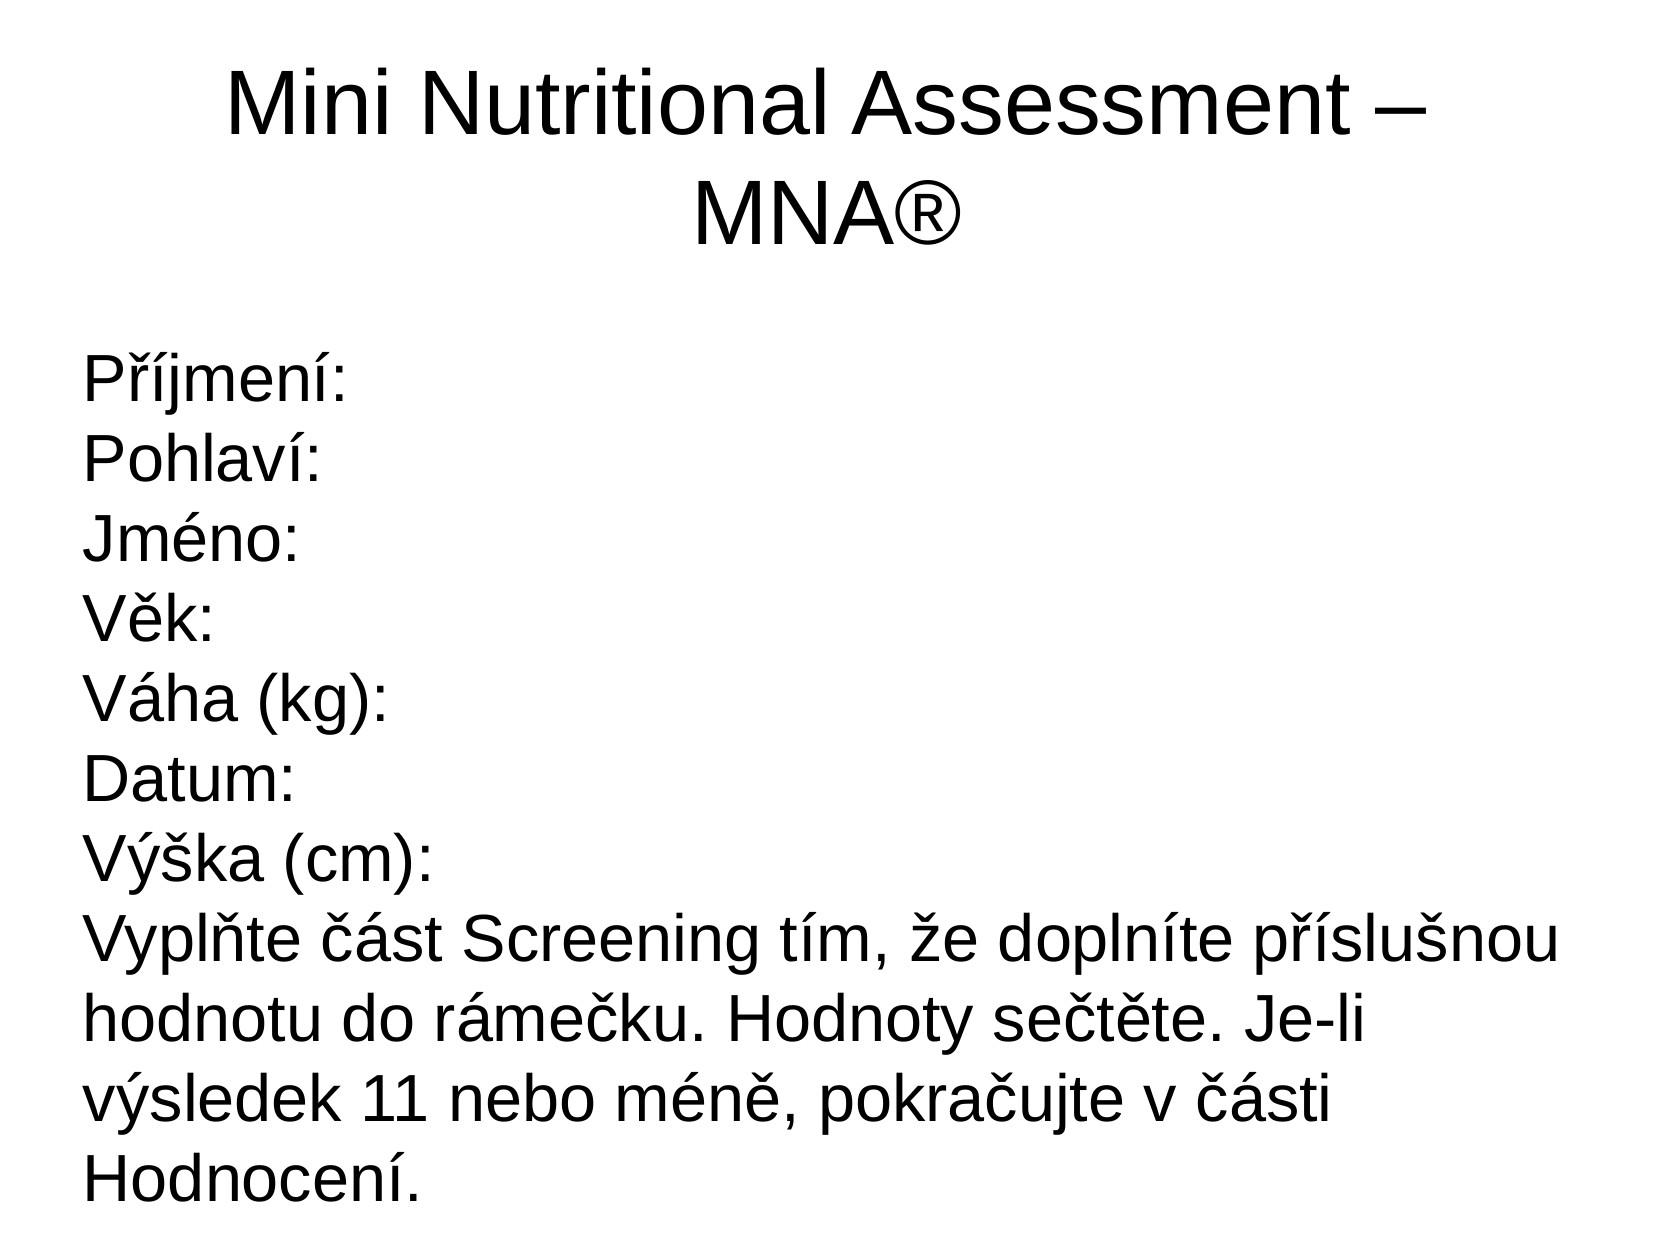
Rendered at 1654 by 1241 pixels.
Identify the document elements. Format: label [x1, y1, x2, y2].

text_box [0, 0, 1654, 1241]
